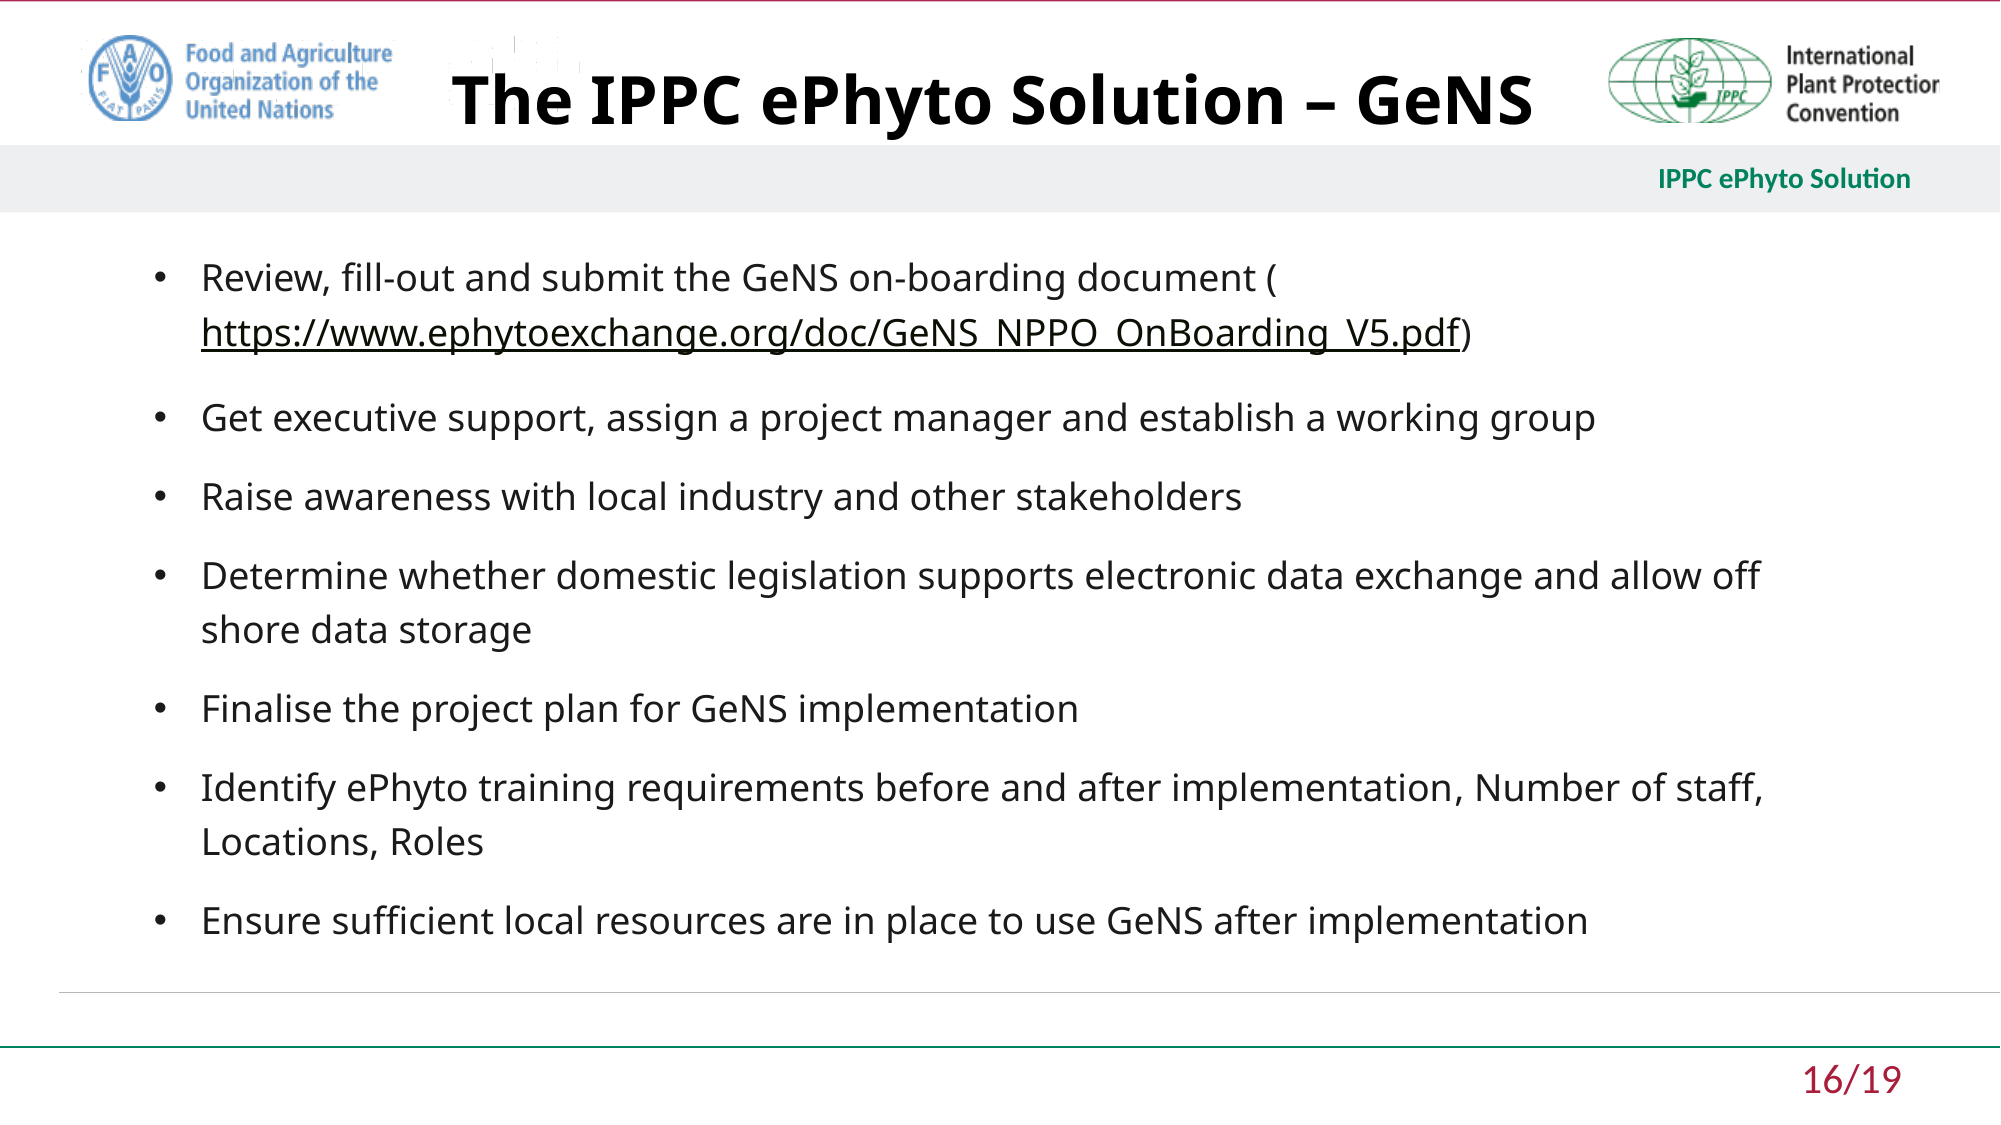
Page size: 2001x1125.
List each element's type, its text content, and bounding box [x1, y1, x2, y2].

title The IPPC ePhyto Solution – GeNS [139, 59, 1865, 145]
list Review, fill-out and submit the GeNS on-boarding document (https://www.ephytoexchange.org/doc/GeNS_NPPO_OnBoarding_V5.pdf) Get executive support, assign a project manager and establish a working group Raise awareness with local industry and other stakeholders Determine whether domestic legislation supports electronic data exchange and allow off shore data storage Finalise the project plan for GeNS implementation Identify ePhyto training requirements before and after implementation, Number of staff, Locations, Roles Ensure sufficient local resources are in place to use GeNS after implementation [139, 237, 1865, 1039]
